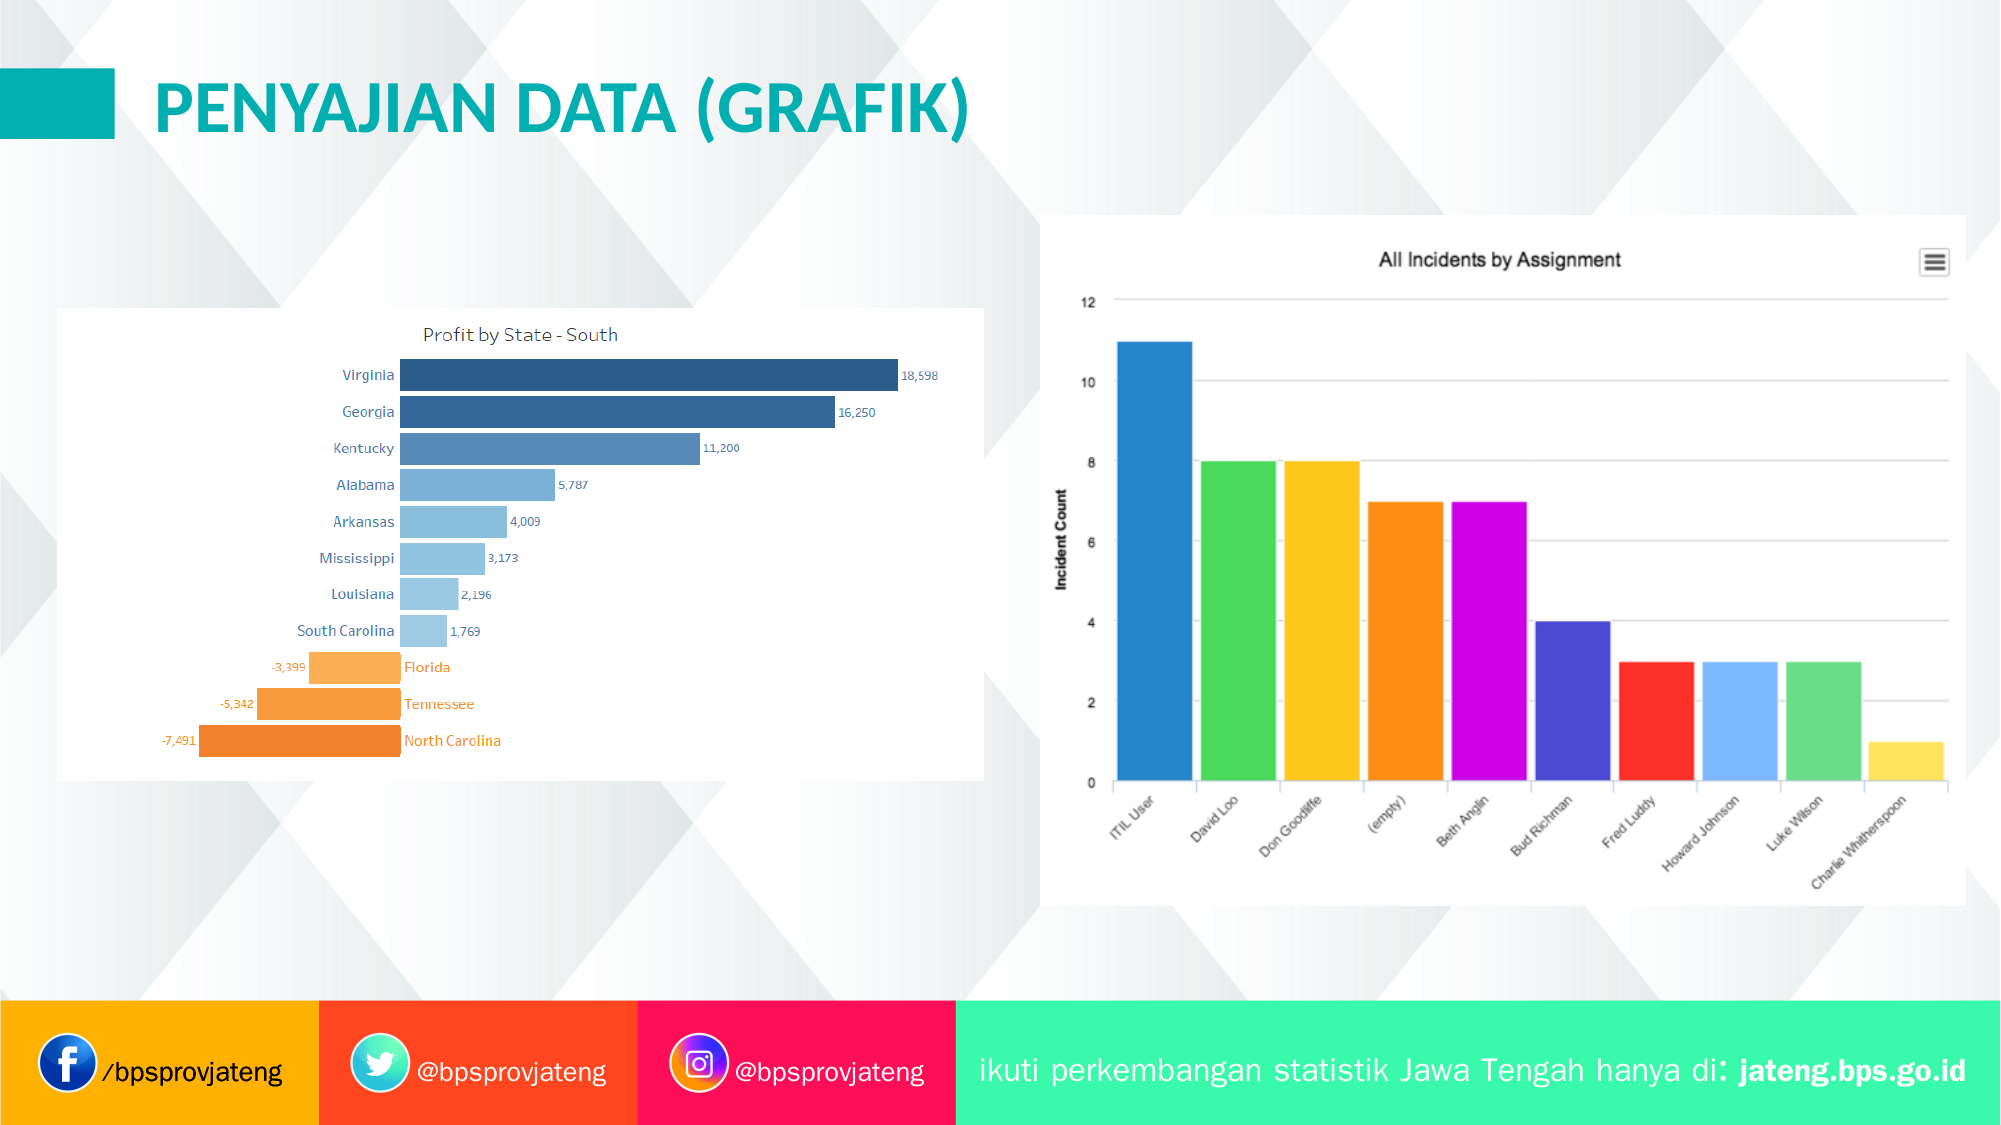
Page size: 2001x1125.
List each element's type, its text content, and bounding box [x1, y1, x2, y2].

picture [0, 0, 2001, 1125]
text_box [0, 67, 116, 140]
text_box PENYAJIAN DATA (GRAFIK) [139, 50, 988, 156]
